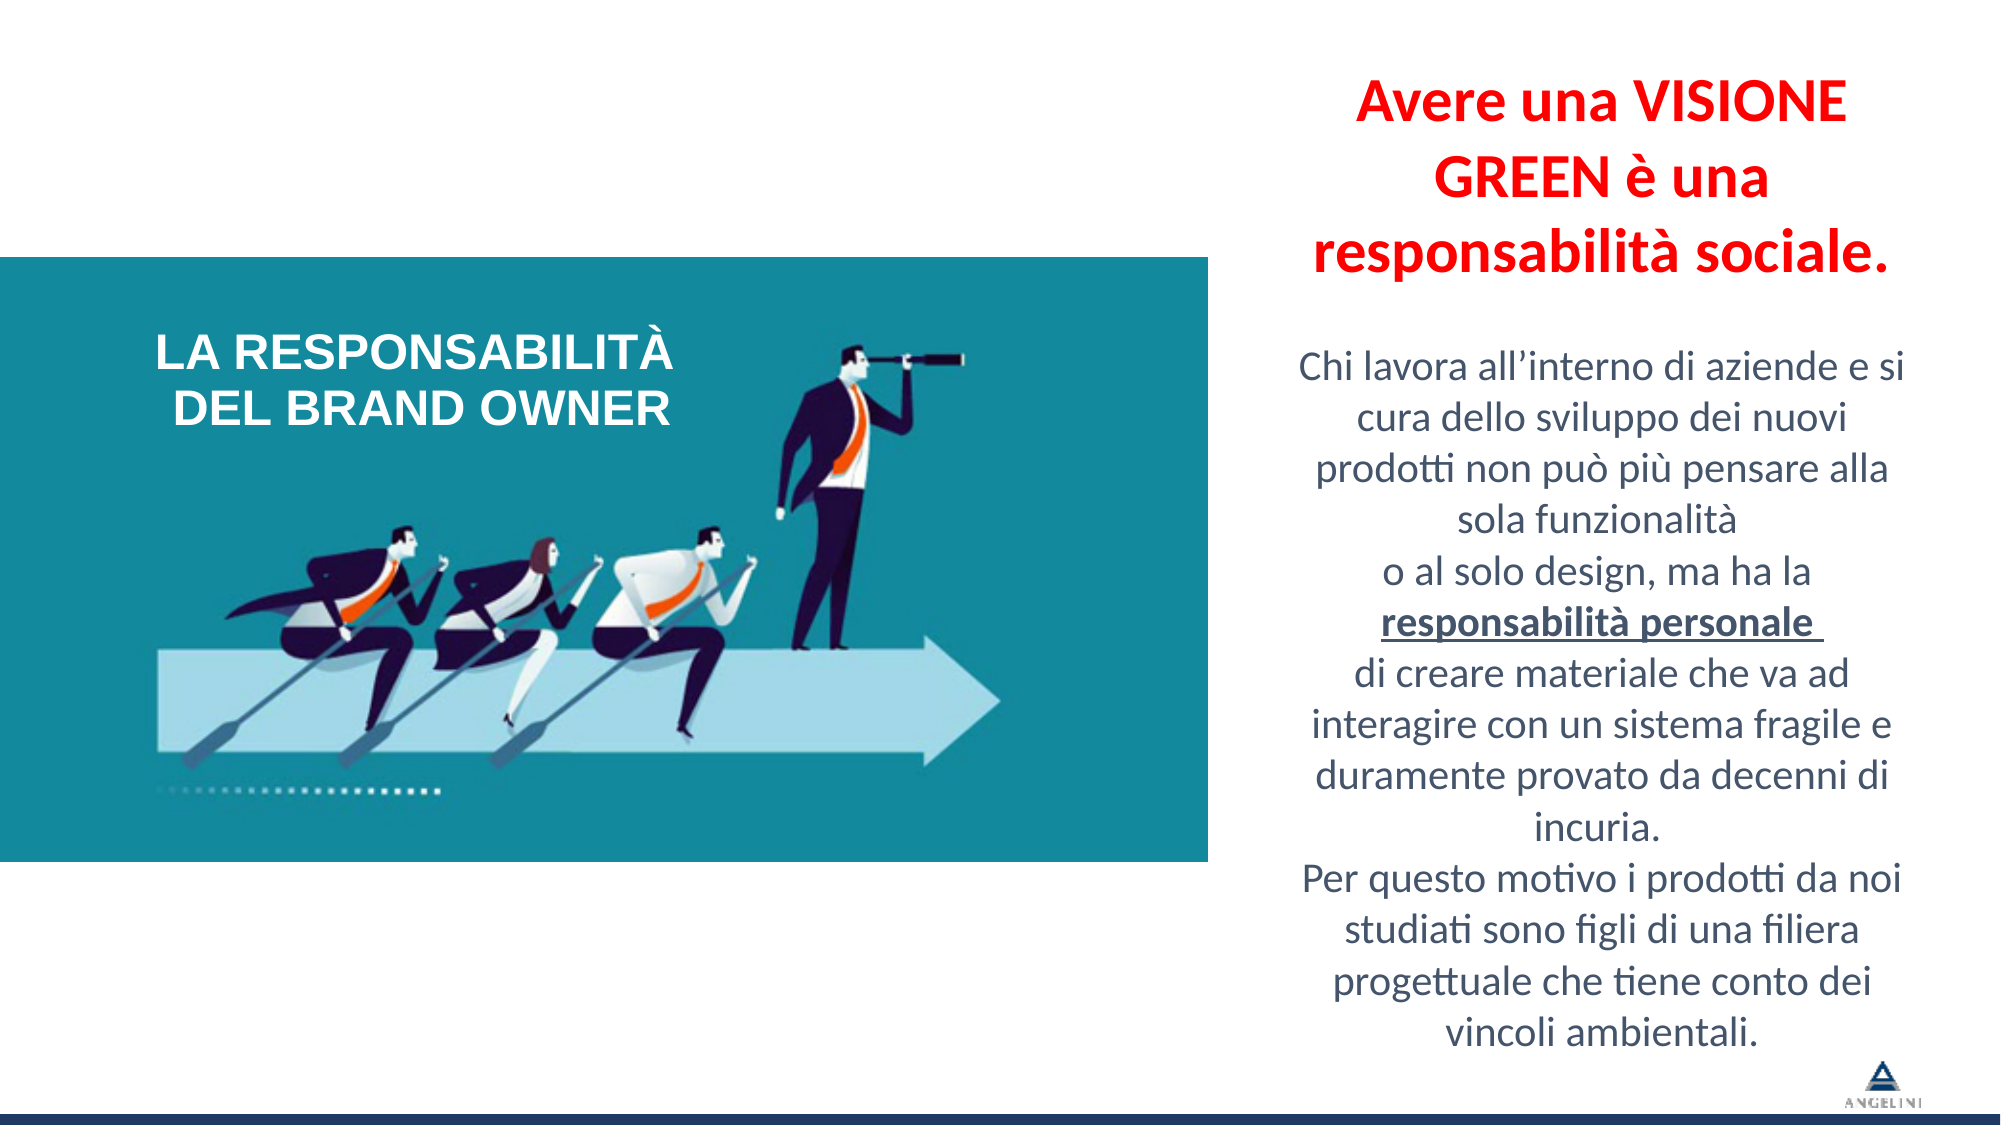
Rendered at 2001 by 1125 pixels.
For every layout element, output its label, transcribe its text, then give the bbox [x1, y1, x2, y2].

picture [0, 257, 1208, 862]
picture [1845, 1071, 1921, 1108]
text_box Avere una VISIONE GREEN è una responsabilità sociale. Chi lavora all’interno di aziende e si cura dello sviluppo dei nuovi prodotti non può più pensare alla sola funzionalità o al solo design, ma ha la responsabilità personale di creare materiale che va ad interagire con un sistema fragile e duramente provato da decenni di incuria. Per questo motivo i prodotti da noi studiati sono figli di una filiera progettuale che tiene conto dei vincoli ambientali. [1272, 48, 1933, 1071]
